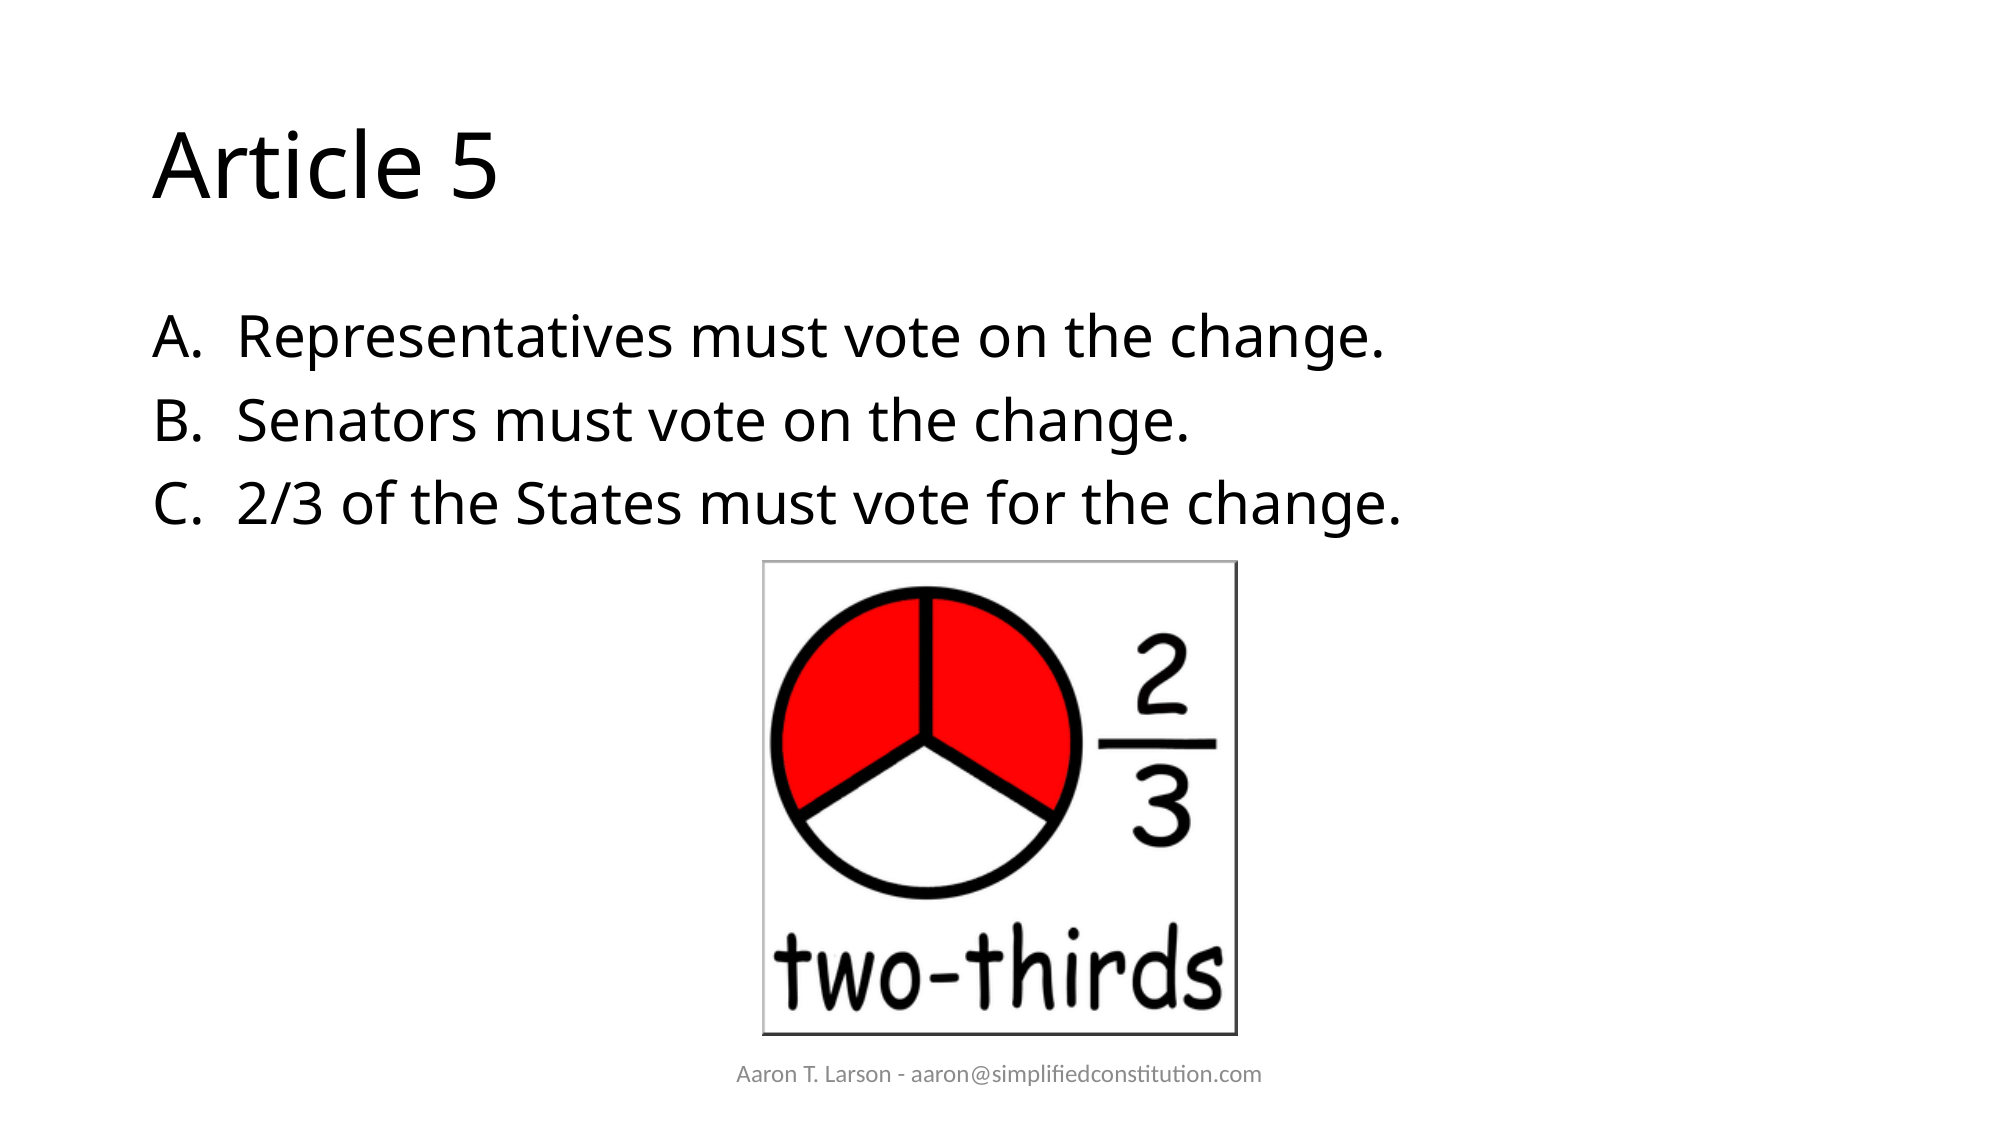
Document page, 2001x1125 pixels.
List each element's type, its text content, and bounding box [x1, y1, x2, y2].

list Representatives must vote on the change. Senators must vote on the change. 2/3 of the States must vote for the change. [137, 299, 1863, 1014]
title Article 5 [137, 59, 1863, 278]
picture [762, 560, 1238, 1036]
footer Aaron T. Larson - aaron@simplifiedconstitution.com [662, 1042, 1338, 1103]
